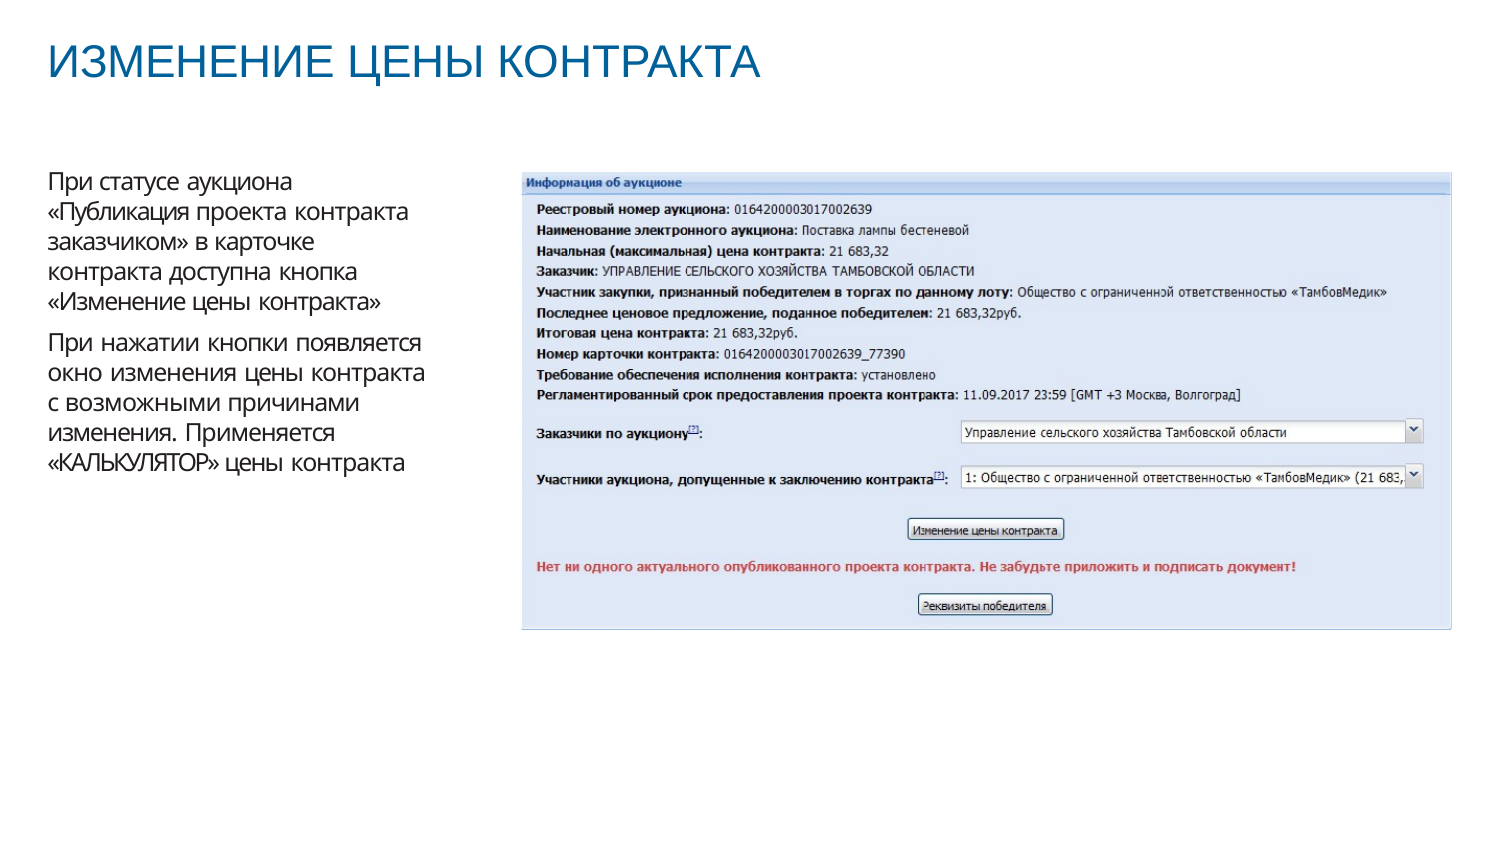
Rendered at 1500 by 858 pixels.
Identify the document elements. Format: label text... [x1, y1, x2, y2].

text_box [521, 172, 1452, 630]
text_box При статусе аукциона «Публикация проекта контракта заказчиком» в карточке контракта доступна кнопка «Изменение цены контракта» При нажатии кнопки появляется окно изменения цены контракта с возможными причинами изменения. Применяется «КАЛЬКУЛЯТОР» цены контракта [45, 175, 433, 477]
title ИЗМЕНЕНИЕ ЦЕНЫ КОНТРАКТА [45, 29, 771, 175]
